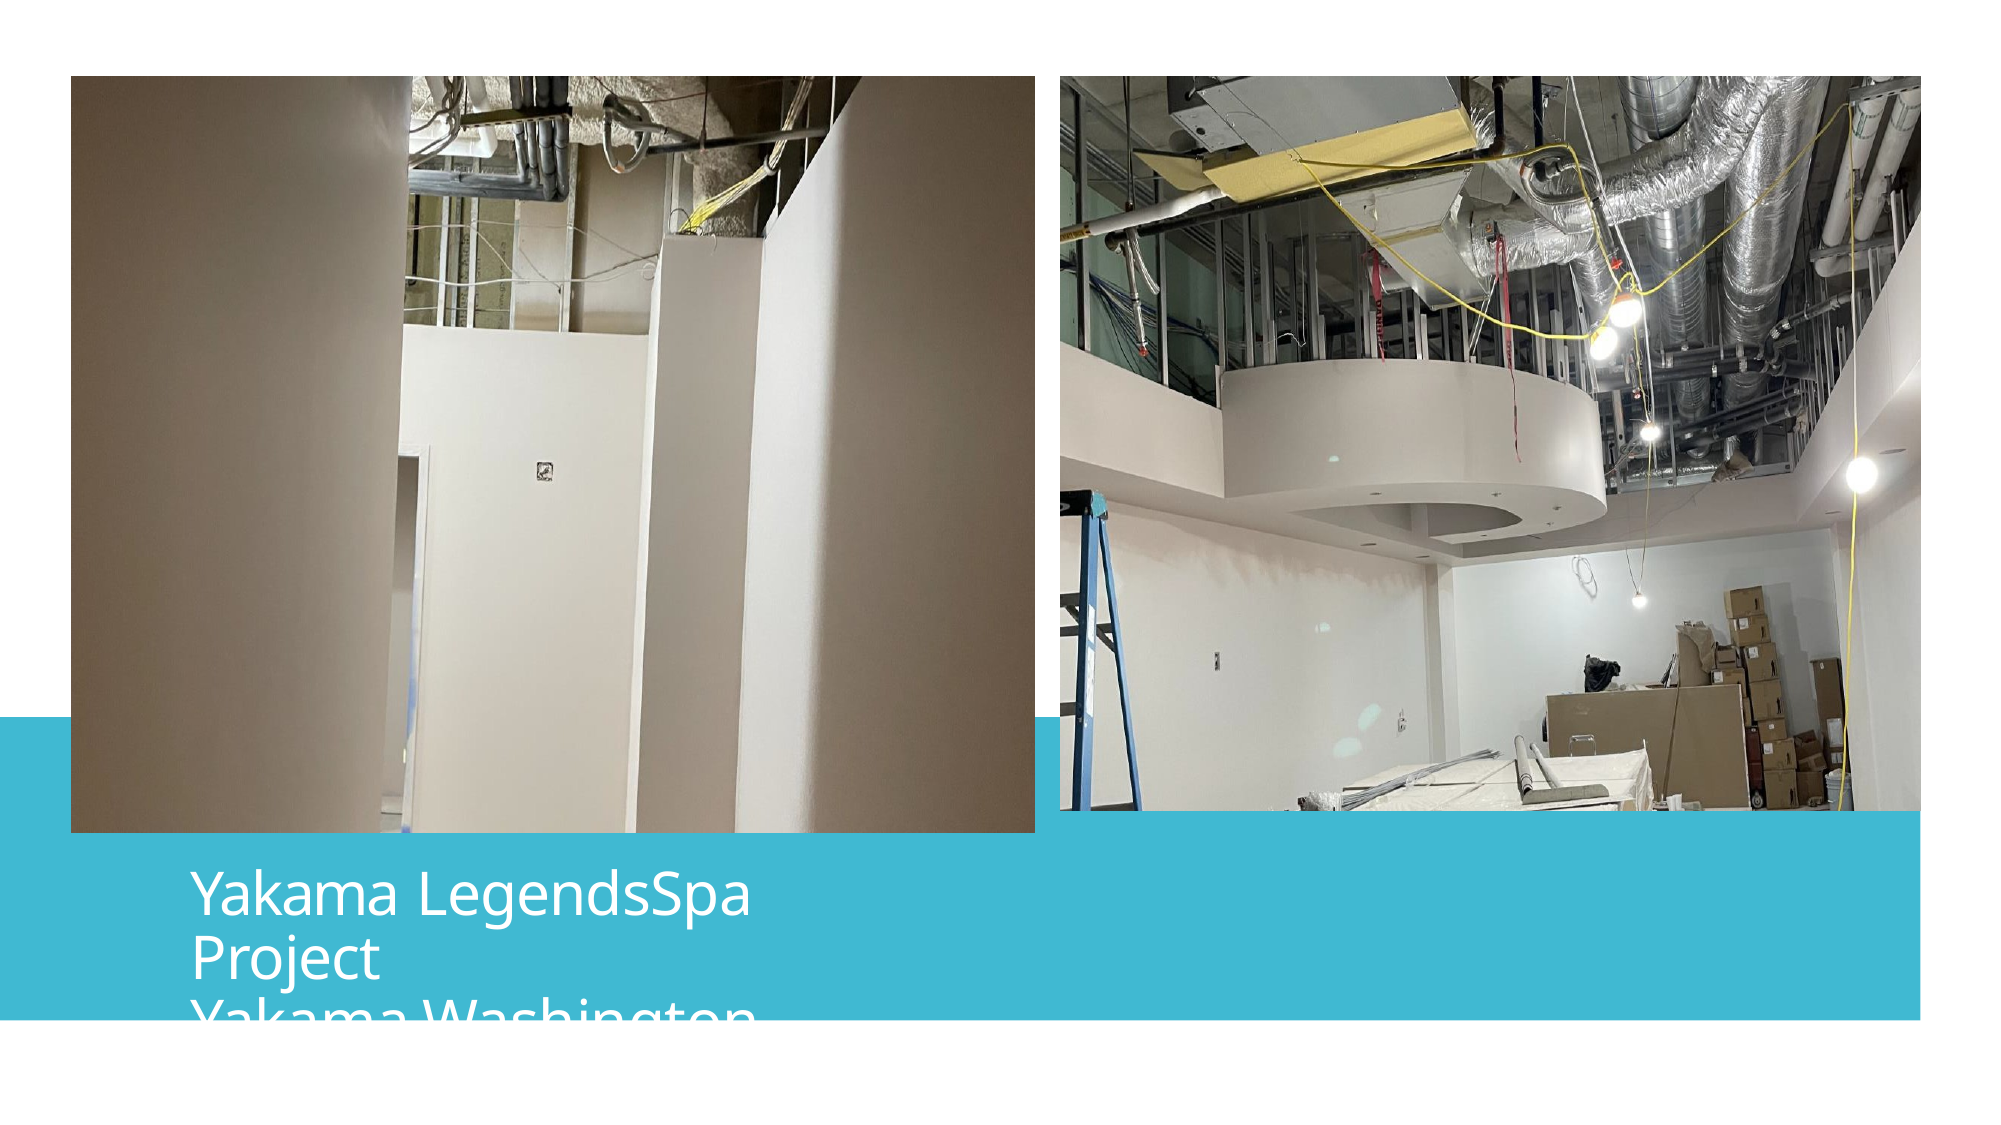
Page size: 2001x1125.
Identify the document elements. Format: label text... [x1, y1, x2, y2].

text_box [71, 76, 1921, 833]
text_box [0, 717, 1921, 1021]
text_box Yakama LegendsSpa Project Yakama,Washington [188, 851, 867, 1056]
